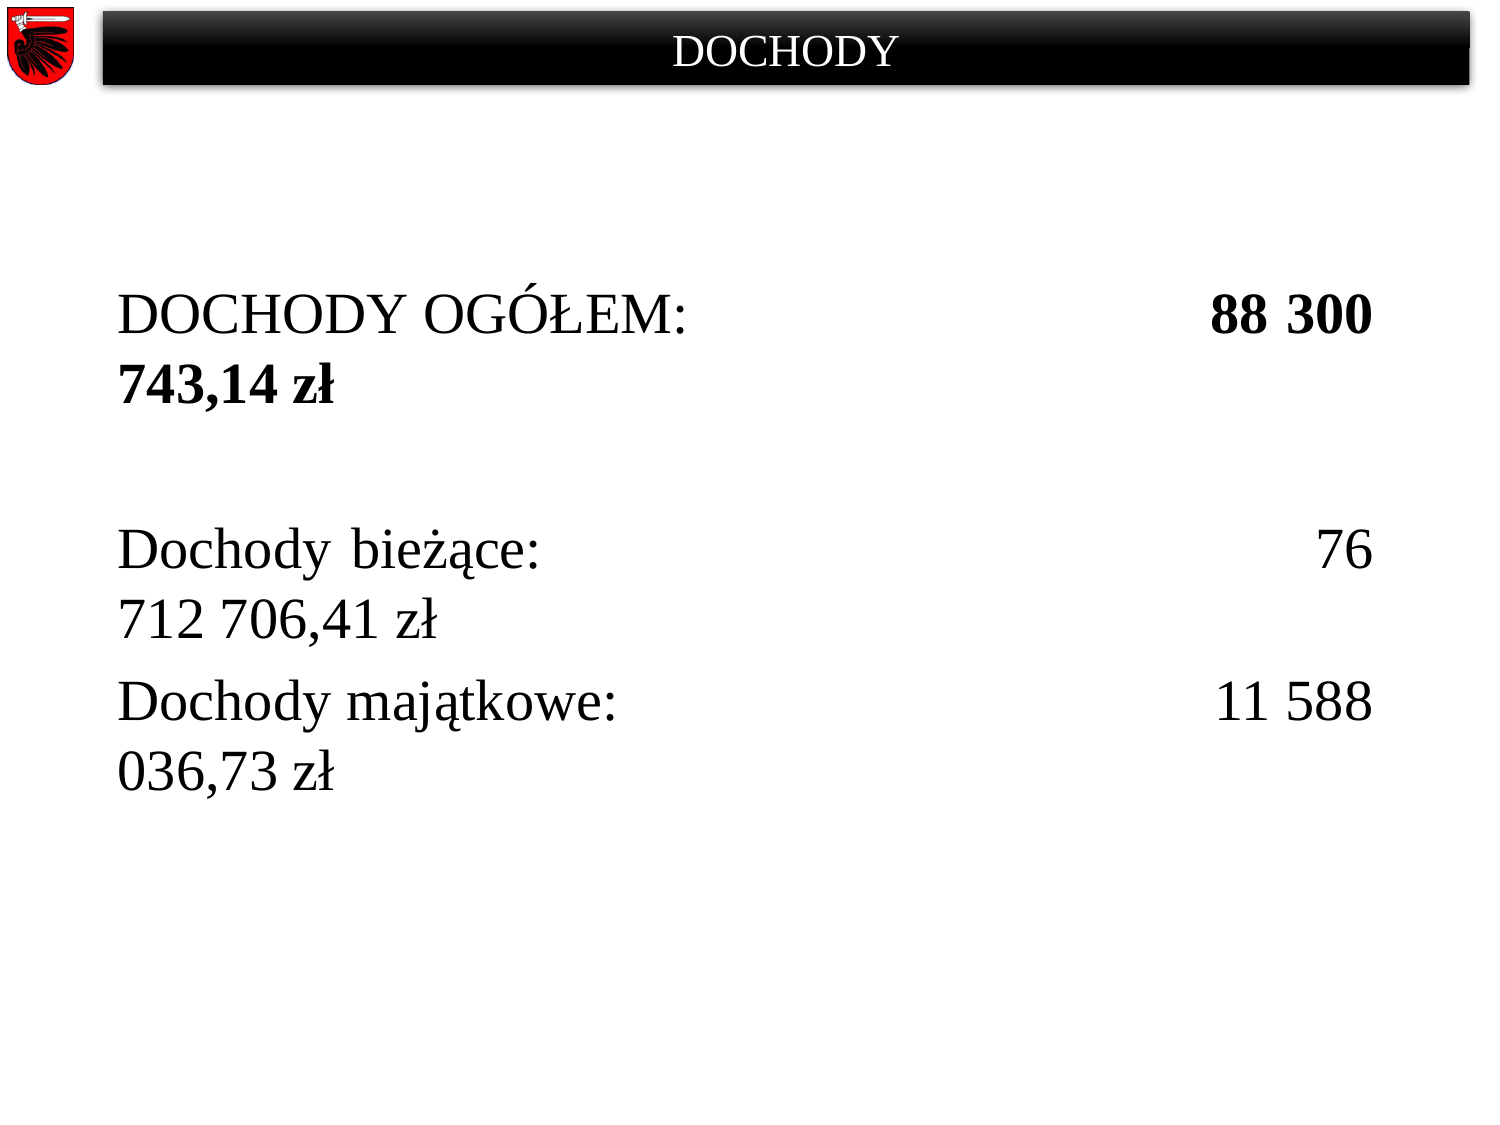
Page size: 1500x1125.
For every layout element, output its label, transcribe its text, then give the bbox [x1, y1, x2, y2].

text_box DOCHODY [102, 11, 1470, 85]
text_box DOCHODY OGÓŁEM: 88 300 743,14 zł Dochody bieżące: 76 712 706,41 zł Dochody majątkowe: 11 588 036,73 zł [102, 267, 1389, 810]
picture [7, 7, 74, 85]
